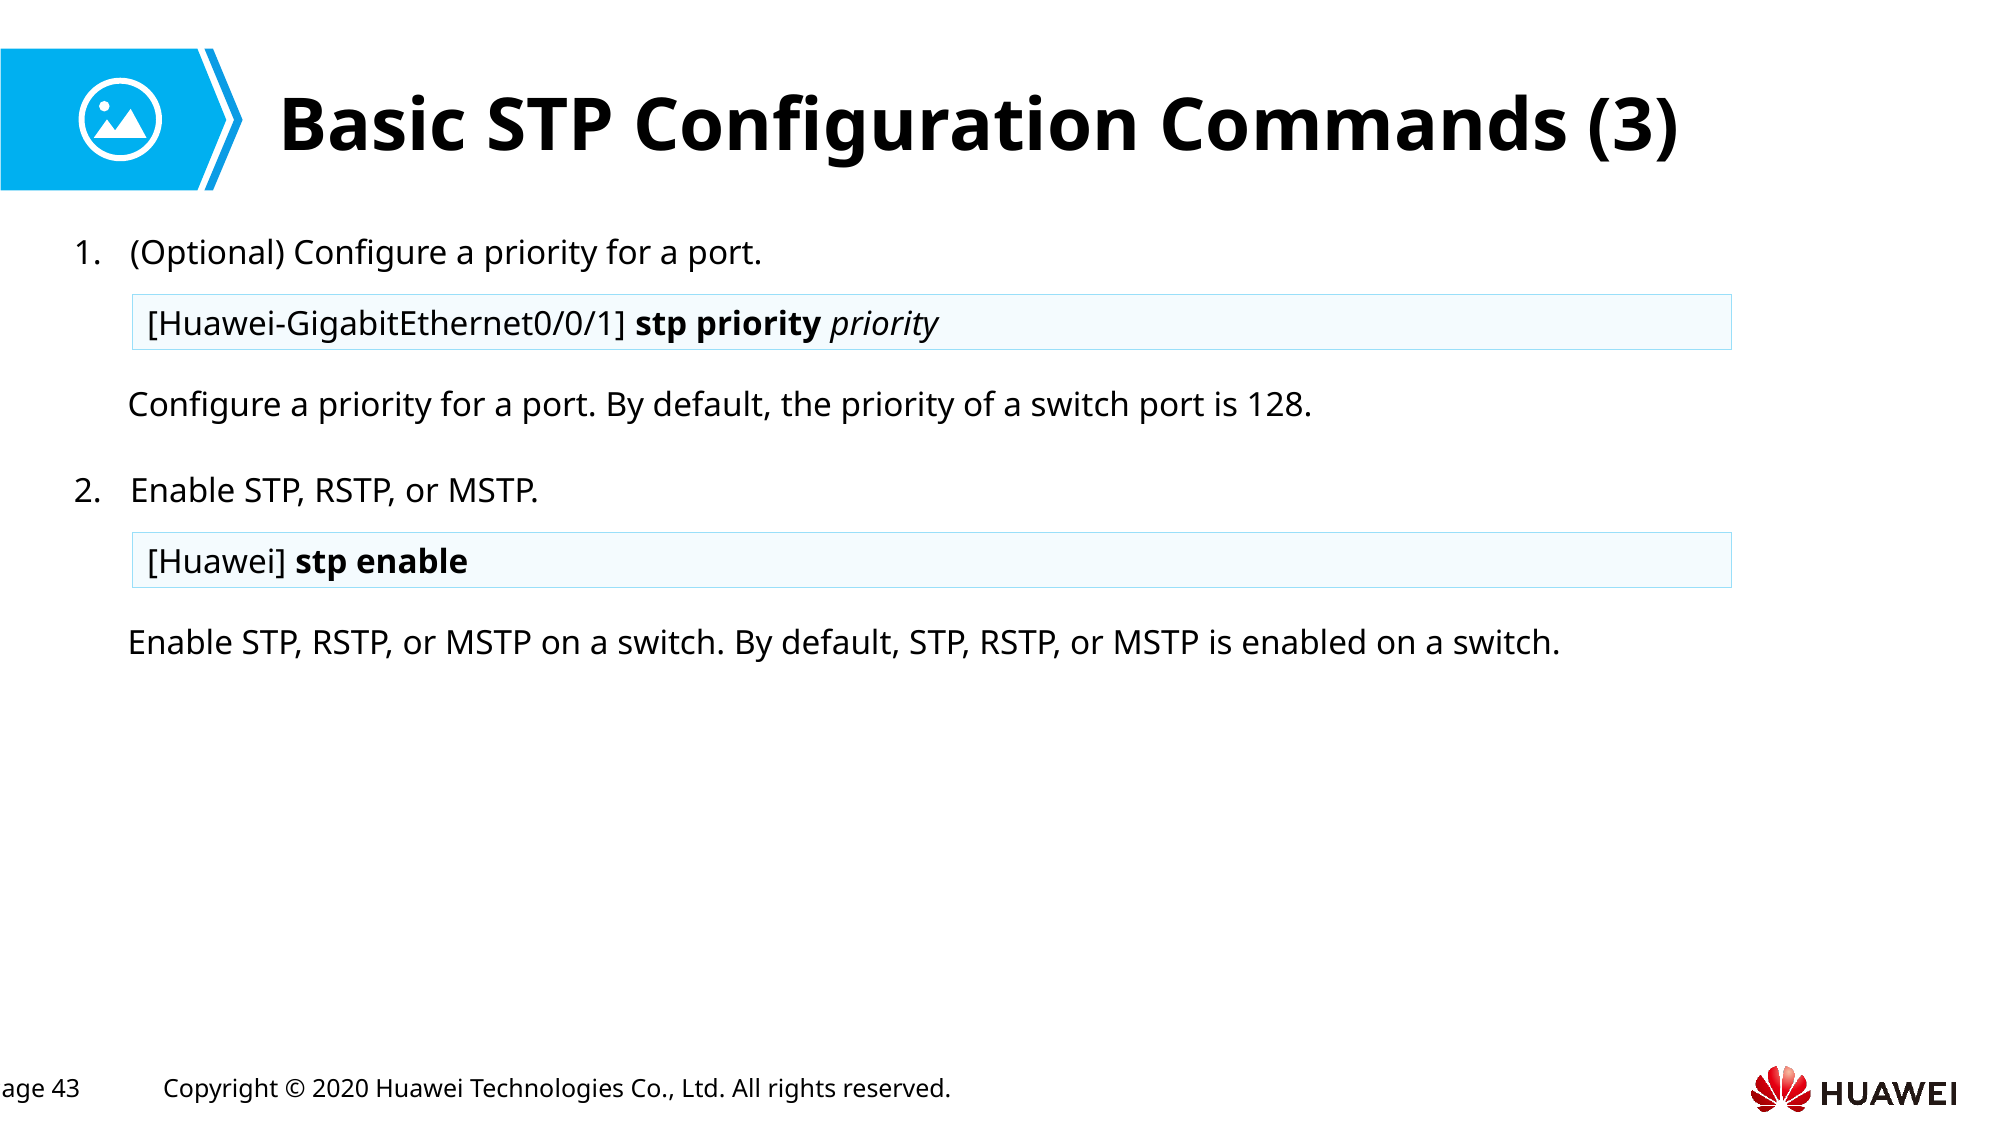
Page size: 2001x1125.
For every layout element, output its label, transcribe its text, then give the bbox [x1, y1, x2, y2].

text_box Enable STP, RSTP, or MSTP. [59, 461, 1879, 517]
text_box [Huawei] stp enable [132, 532, 1732, 588]
text_box Configure a priority for a port. By default, the priority of a switch port is 128. [113, 365, 1854, 431]
text_box (Optional) Configure a priority for a port. [59, 223, 1879, 279]
picture [1751, 1066, 1956, 1112]
text_box [Huawei-GigabitEthernet0/0/1] stp priority priority [132, 294, 1732, 350]
text_box Enable STP, RSTP, or MSTP on a switch. By default, STP, RSTP, or MSTP is enabled on a switch. [113, 603, 1854, 669]
title Basic STP Configuration Commands (3) [261, 73, 1875, 180]
